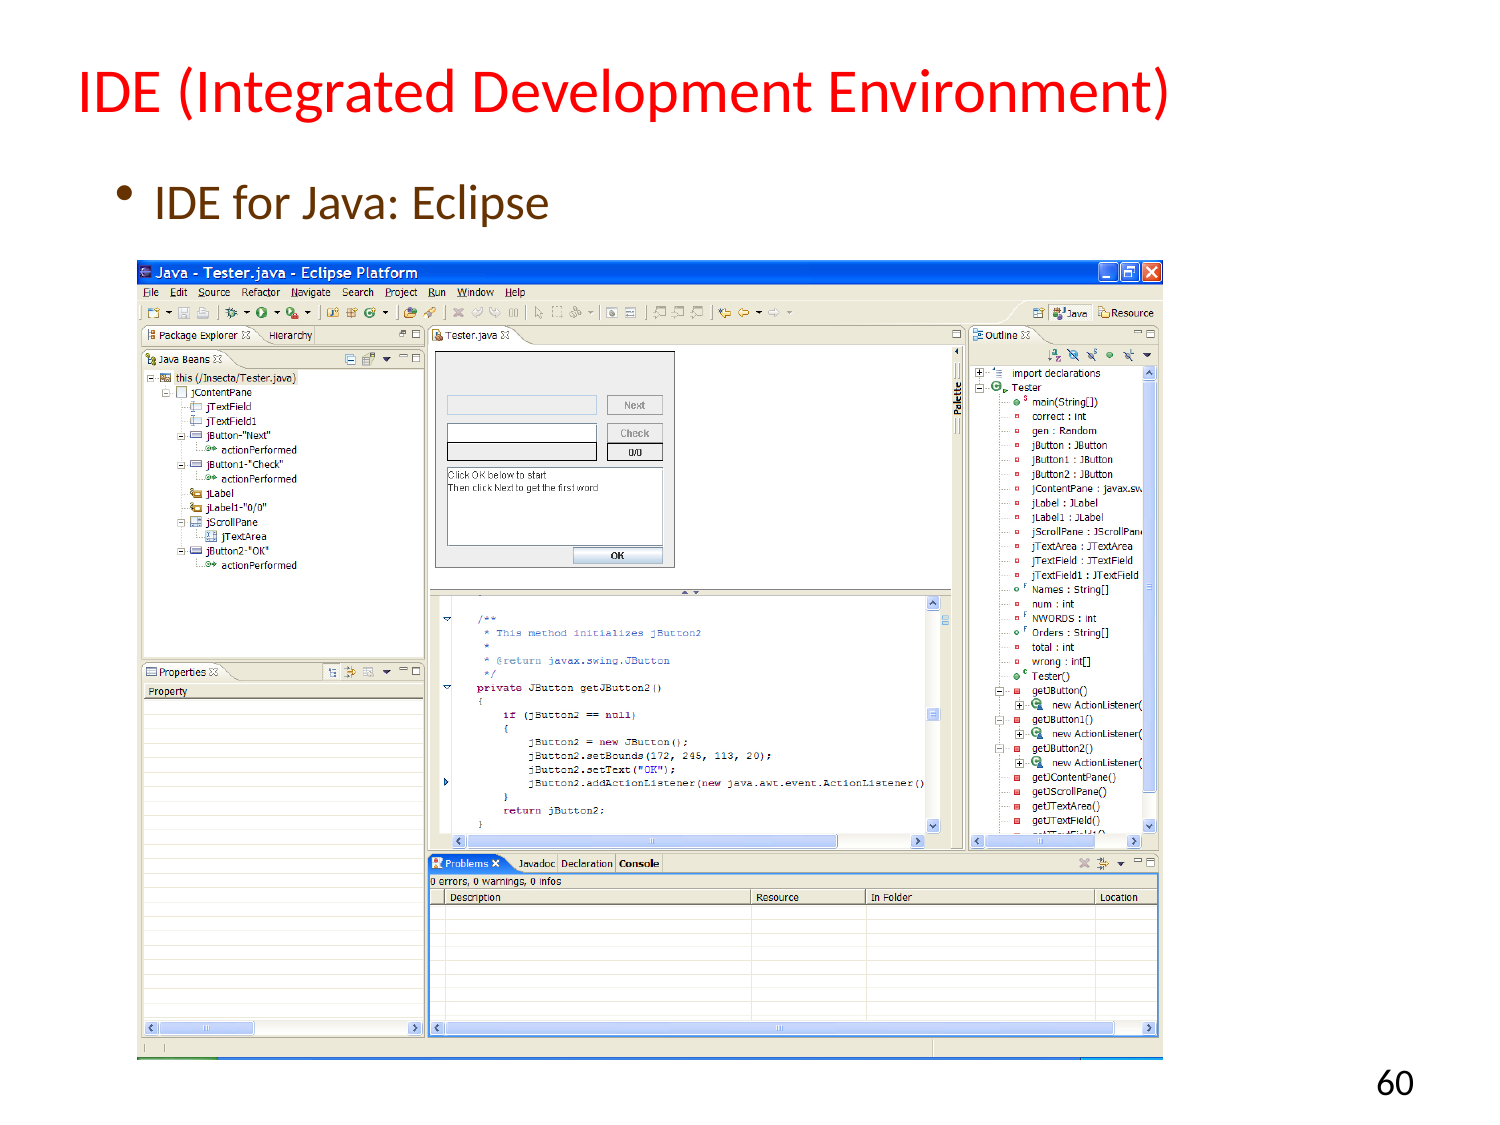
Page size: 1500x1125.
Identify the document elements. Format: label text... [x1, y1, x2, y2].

title IDE (Integrated Development Environment) [62, 49, 1426, 126]
picture [137, 259, 1163, 1060]
slide_number 59 [1337, 1049, 1438, 1125]
list IDE for Java: Eclipse [99, 162, 1451, 363]
